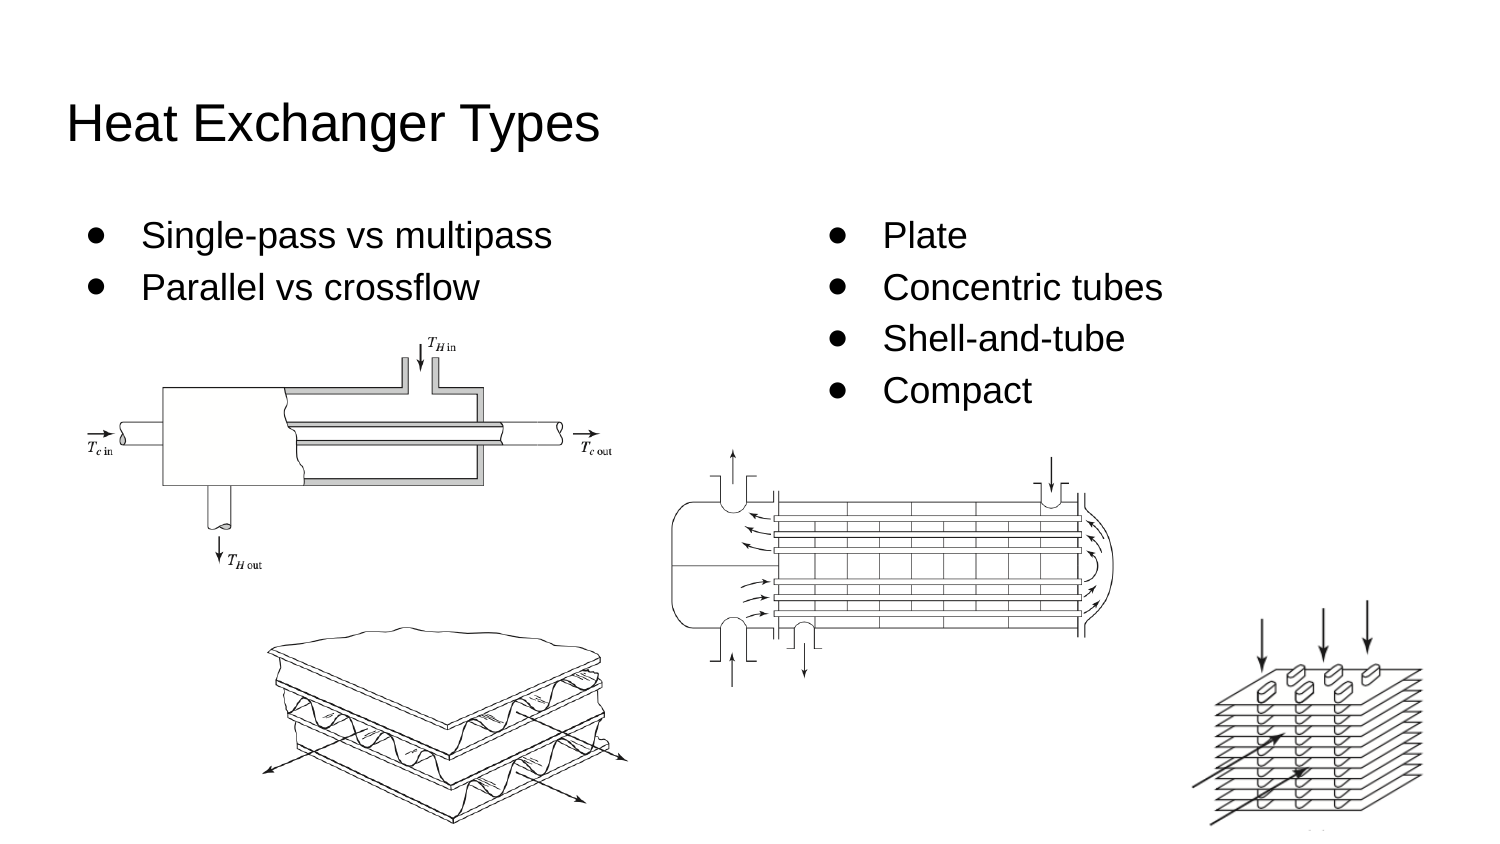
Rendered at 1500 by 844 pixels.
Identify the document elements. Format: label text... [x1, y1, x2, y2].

picture [75, 325, 631, 579]
list Plate Concentric tubes Shell-and-tube Compact [792, 189, 1449, 750]
picture [662, 437, 1129, 690]
list Single-pass vs multipass Parallel vs crossflow [51, 189, 708, 750]
picture [251, 586, 651, 832]
title Heat Exchanger Types [51, 72, 1449, 167]
picture [1160, 586, 1463, 832]
